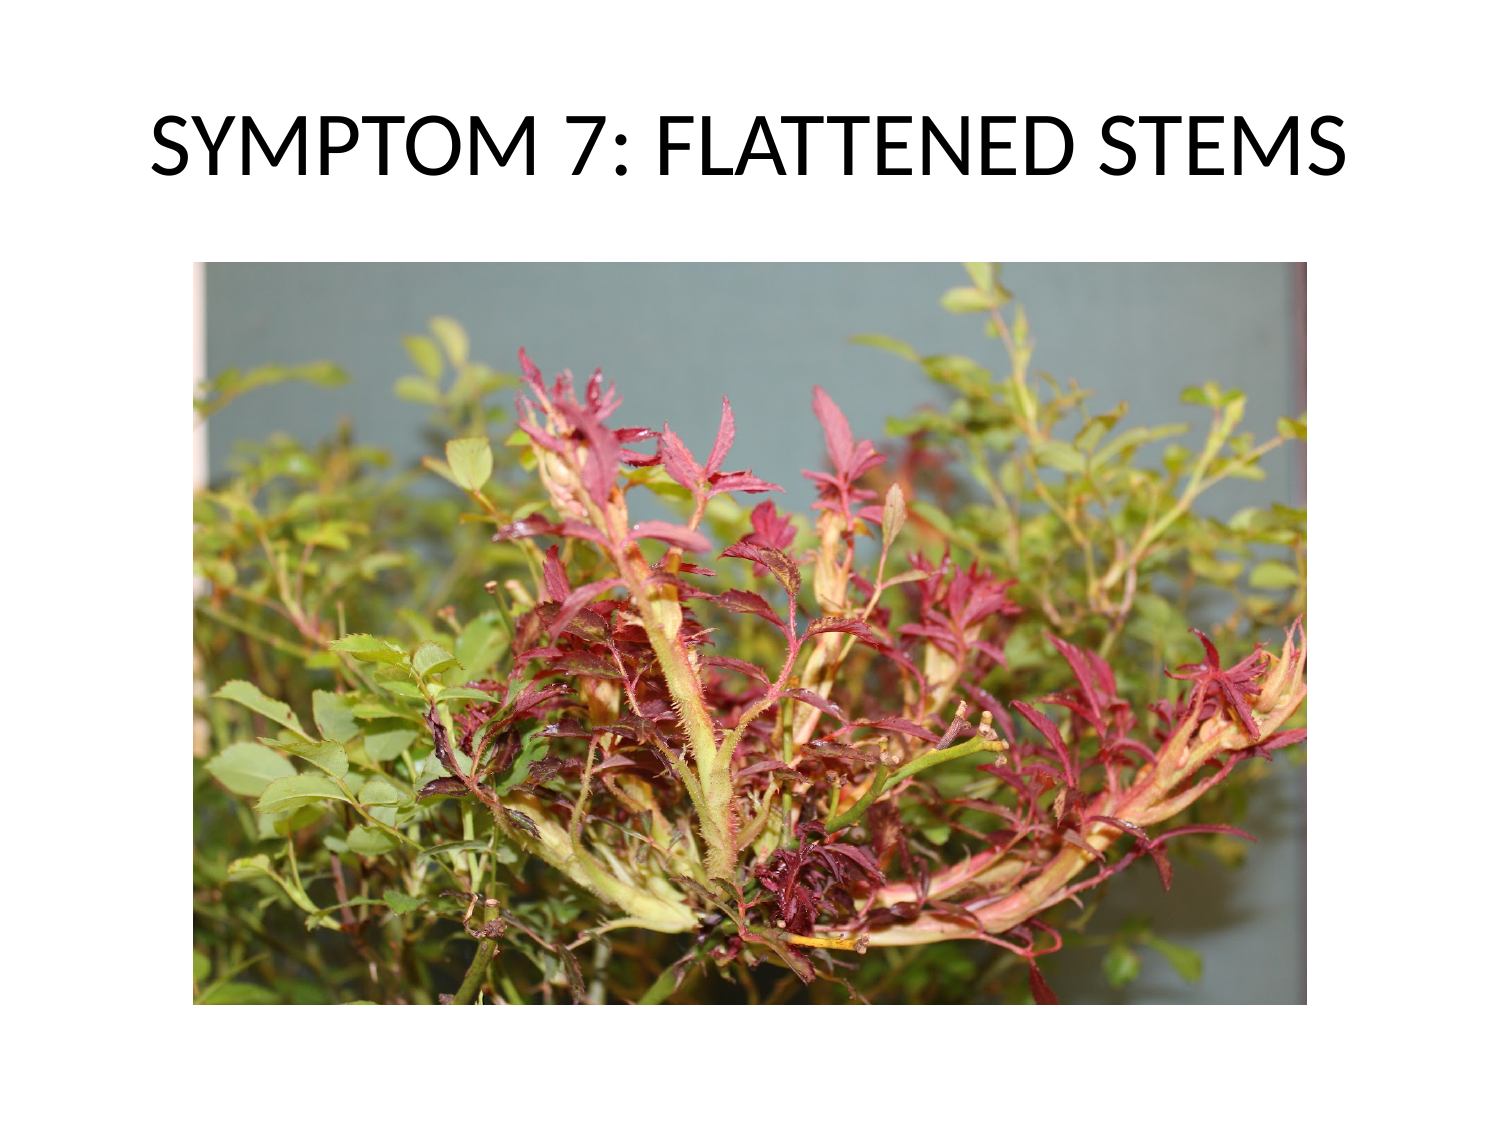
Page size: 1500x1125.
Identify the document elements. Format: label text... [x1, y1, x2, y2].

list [193, 262, 1307, 1006]
title SYMPTOM 7: FLATTENED STEMS [75, 45, 1425, 233]
